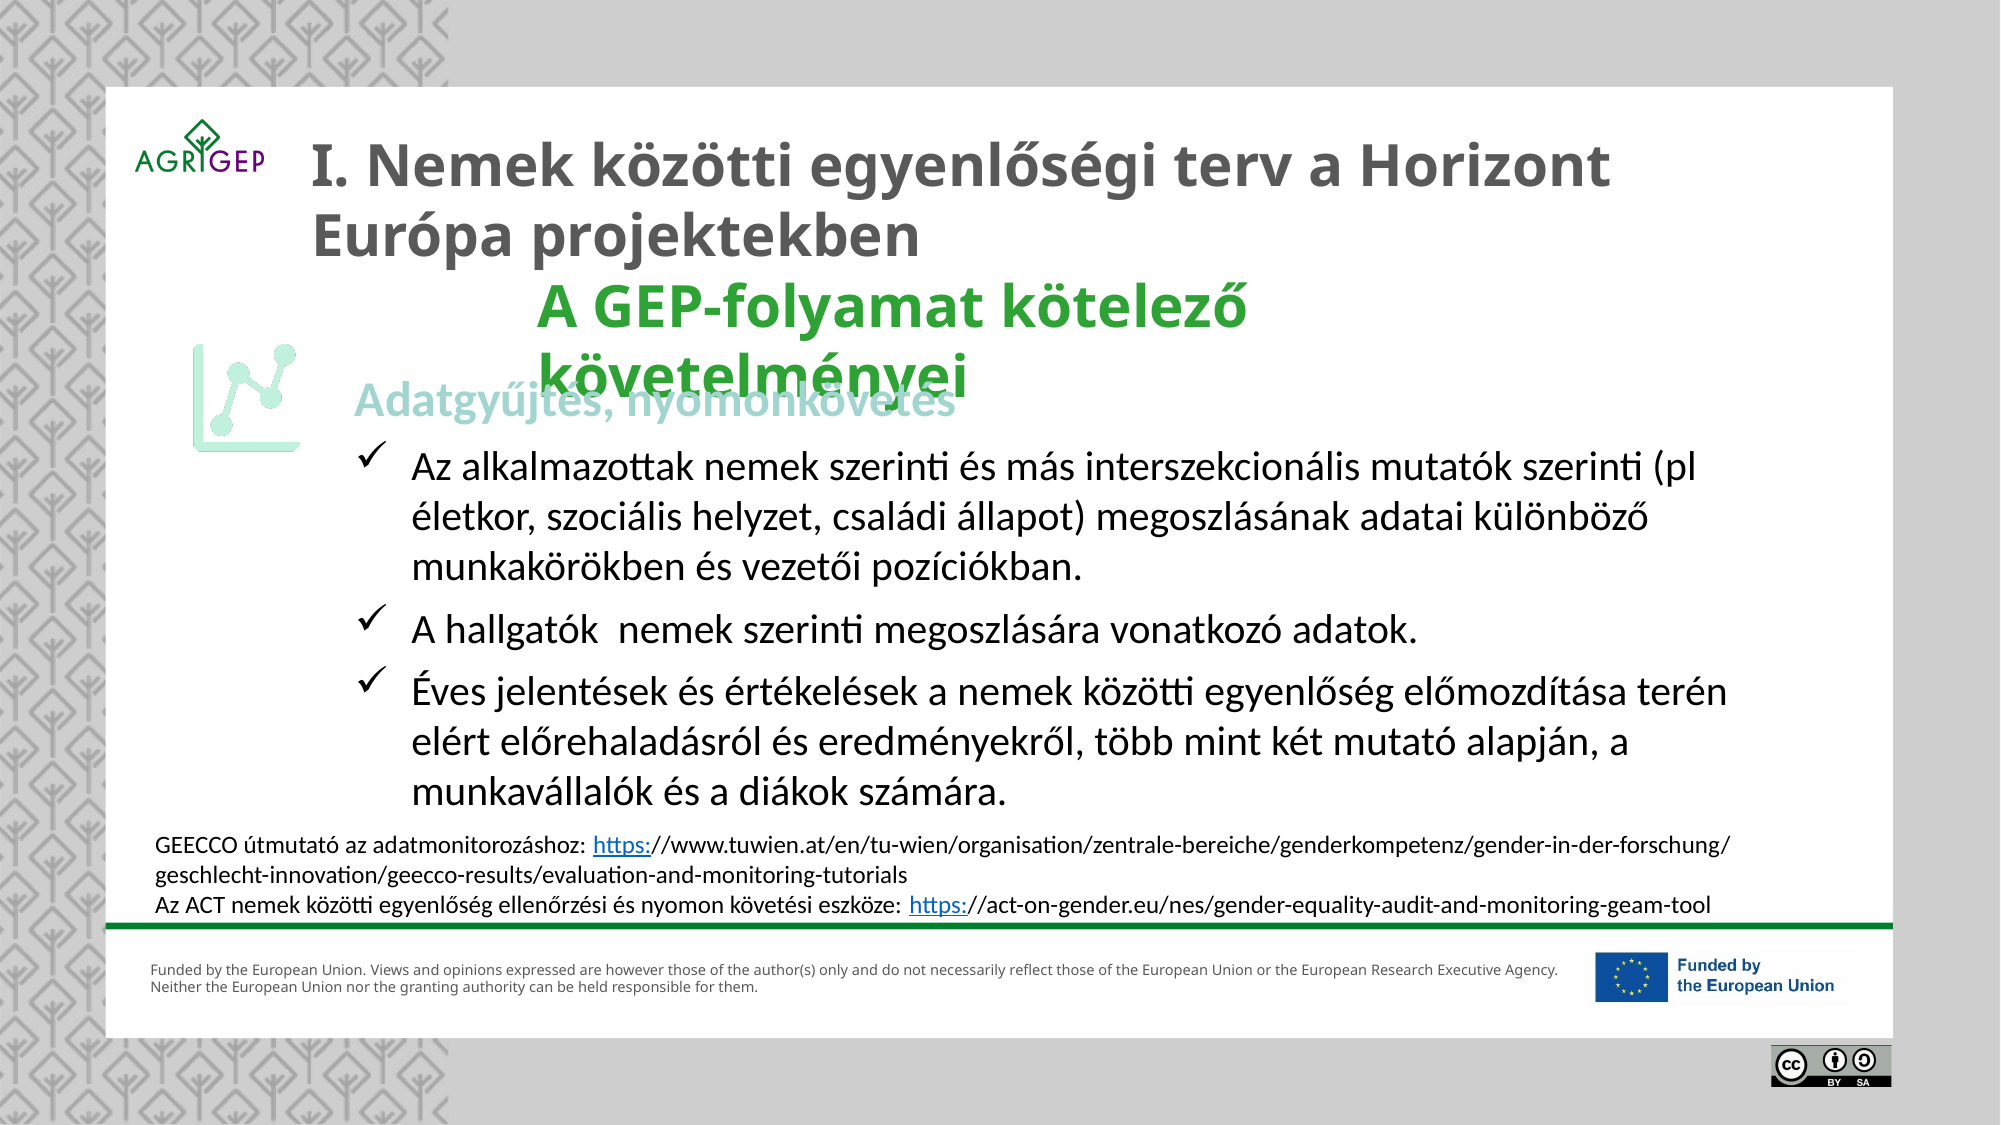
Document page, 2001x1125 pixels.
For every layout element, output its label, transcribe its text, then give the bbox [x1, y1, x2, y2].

text_box I. Nemek közötti egyenlőségi terv a Horizont Európa projektekben [296, 120, 1657, 276]
text_box [171, 323, 321, 472]
text_box Adatgyűjtés, nyomonkövetés Az alkalmazottak nemek szerinti és más interszekcionális mutatók szerinti (pl életkor, szociális helyzet, családi állapot) megoszlásának adatai különböző munkakörökben és vezetői pozíciókban. A hallgatók nemek szerinti megoszlására vonatkozó adatok. Éves jelentések és értékelések a nemek közötti egyenlőség előmozdítása terén elért előrehaladásról és eredményekről, több mint két mutató alapján, a munkavállalók és a diákok számára. [340, 358, 1754, 820]
picture [0, 0, 2001, 1125]
text_box GEECCO útmutató az adatmonitorozáshoz: https://www.tuwien.at/en/tu-wien/organisation/zentrale-bereiche/genderkompetenz/gender-in-der-forschung/geschlecht-innovation/geecco-results/evaluation-and-monitoring-tutorials Az ACT nemek közötti egyenlőség ellenőrzési és nyomon követési eszköze: https://act-on-gender.eu/nes/gender-equality-audit-and-monitoring-geam-tool [140, 820, 1860, 926]
text_box A GEP-folyamat kötelező követelményei [522, 261, 1708, 358]
